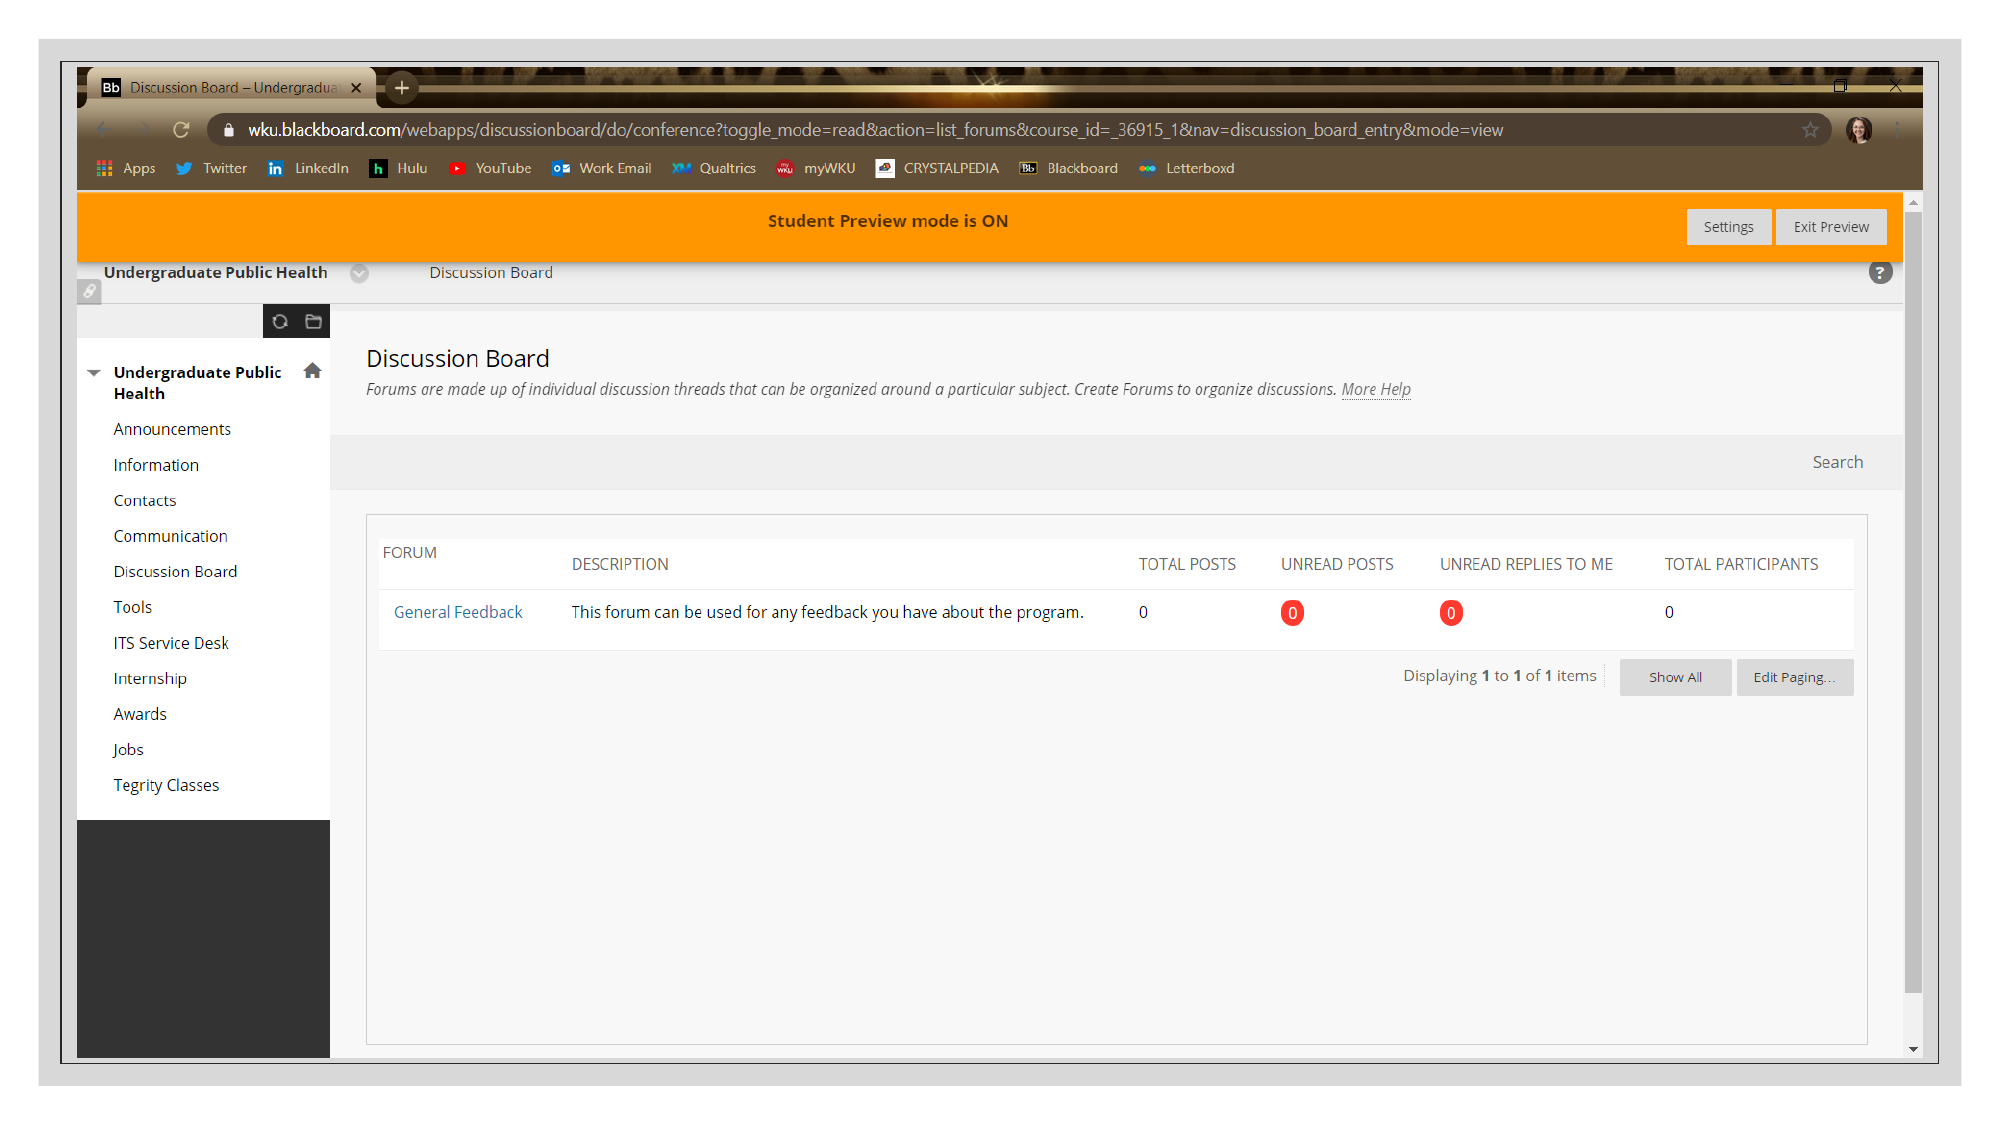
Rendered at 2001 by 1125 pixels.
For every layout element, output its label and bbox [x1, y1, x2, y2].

picture [77, 67, 1923, 1058]
